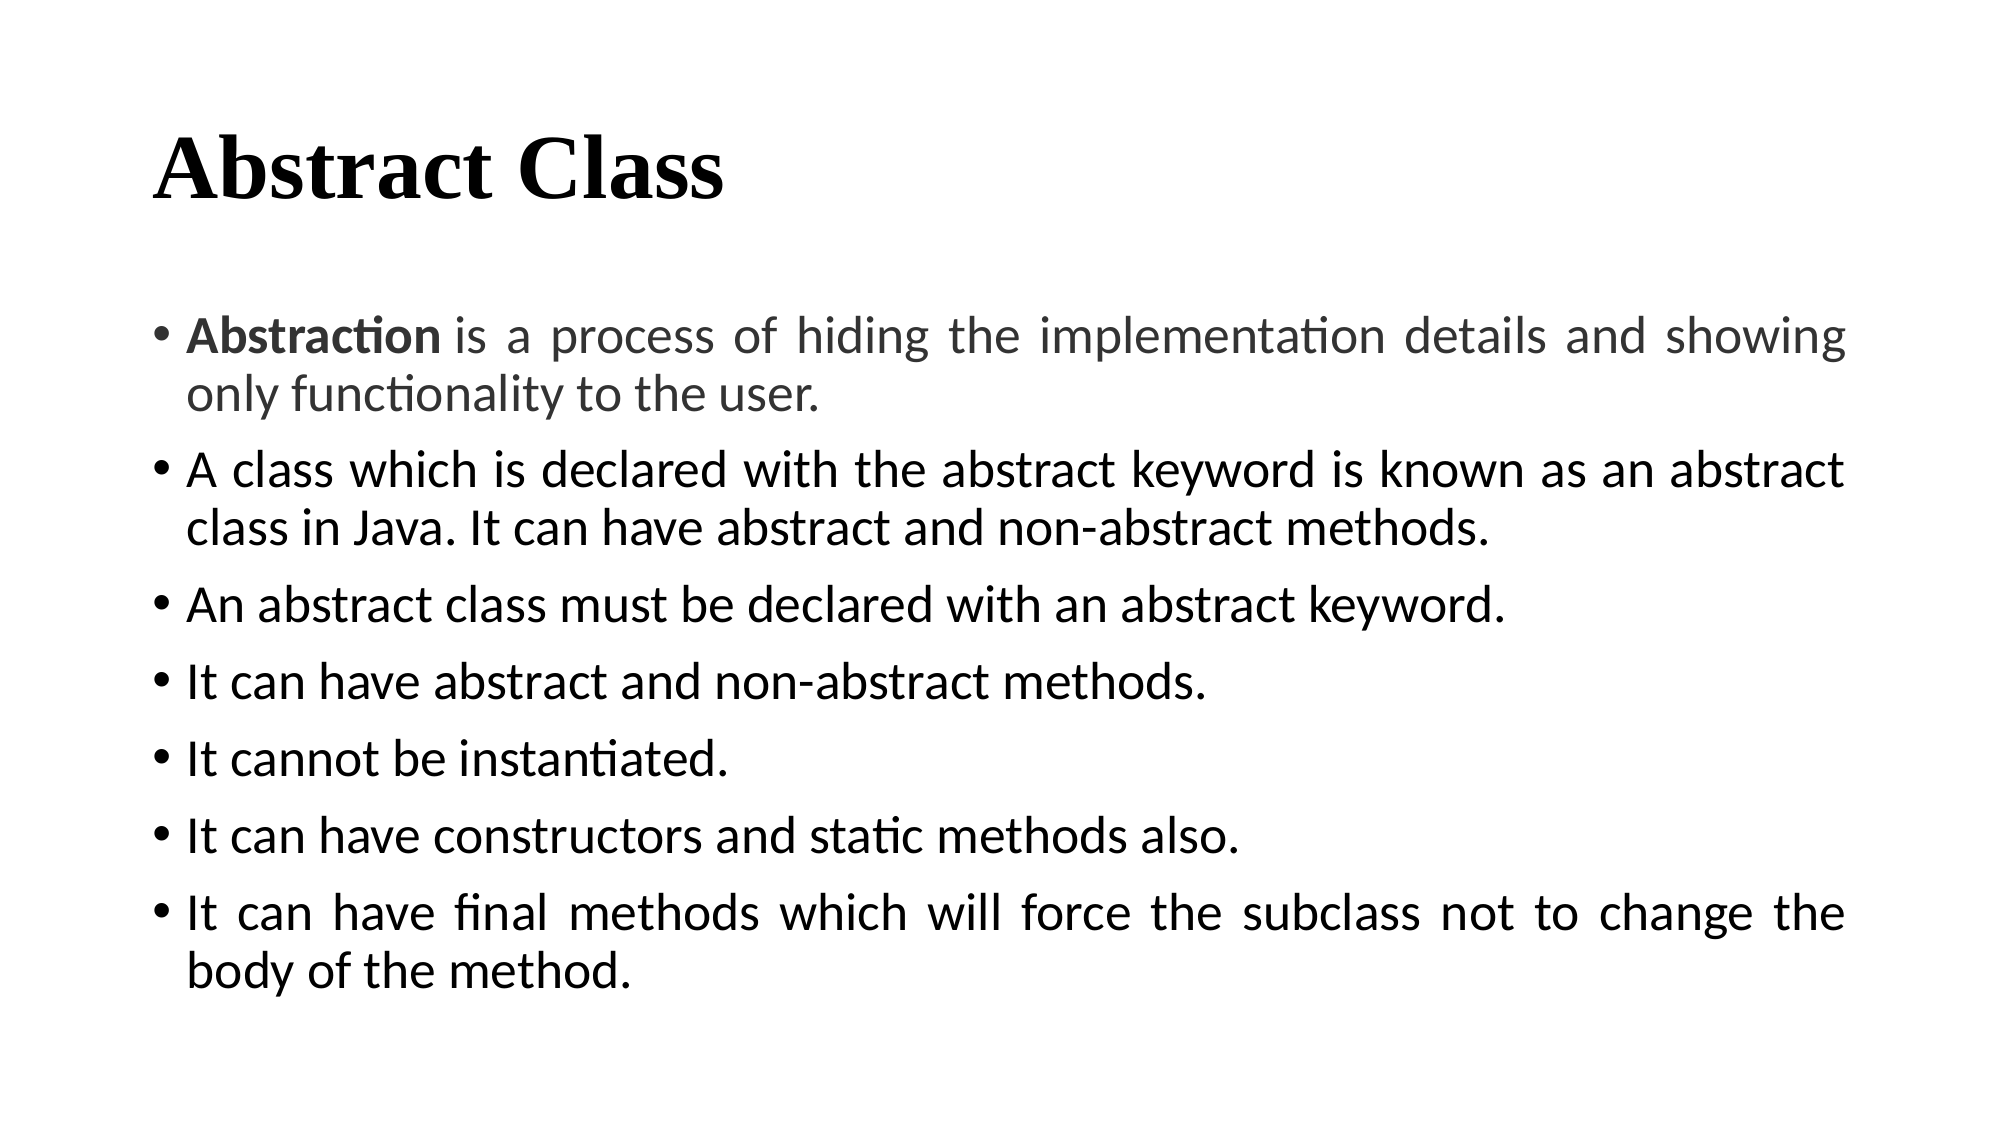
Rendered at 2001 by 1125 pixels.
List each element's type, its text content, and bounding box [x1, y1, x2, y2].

title Abstract Class [137, 59, 1863, 278]
list Abstraction is a process of hiding the implementation details and showing only functionality to the user. A class which is declared with the abstract keyword is known as an abstract class in Java. It can have abstract and non-abstract methods. An abstract class must be declared with an abstract keyword. It can have abstract and non-abstract methods. It cannot be instantiated. It can have constructors and static methods also. It can have final methods which will force the subclass not to change the body of the method. [137, 299, 1863, 1014]
